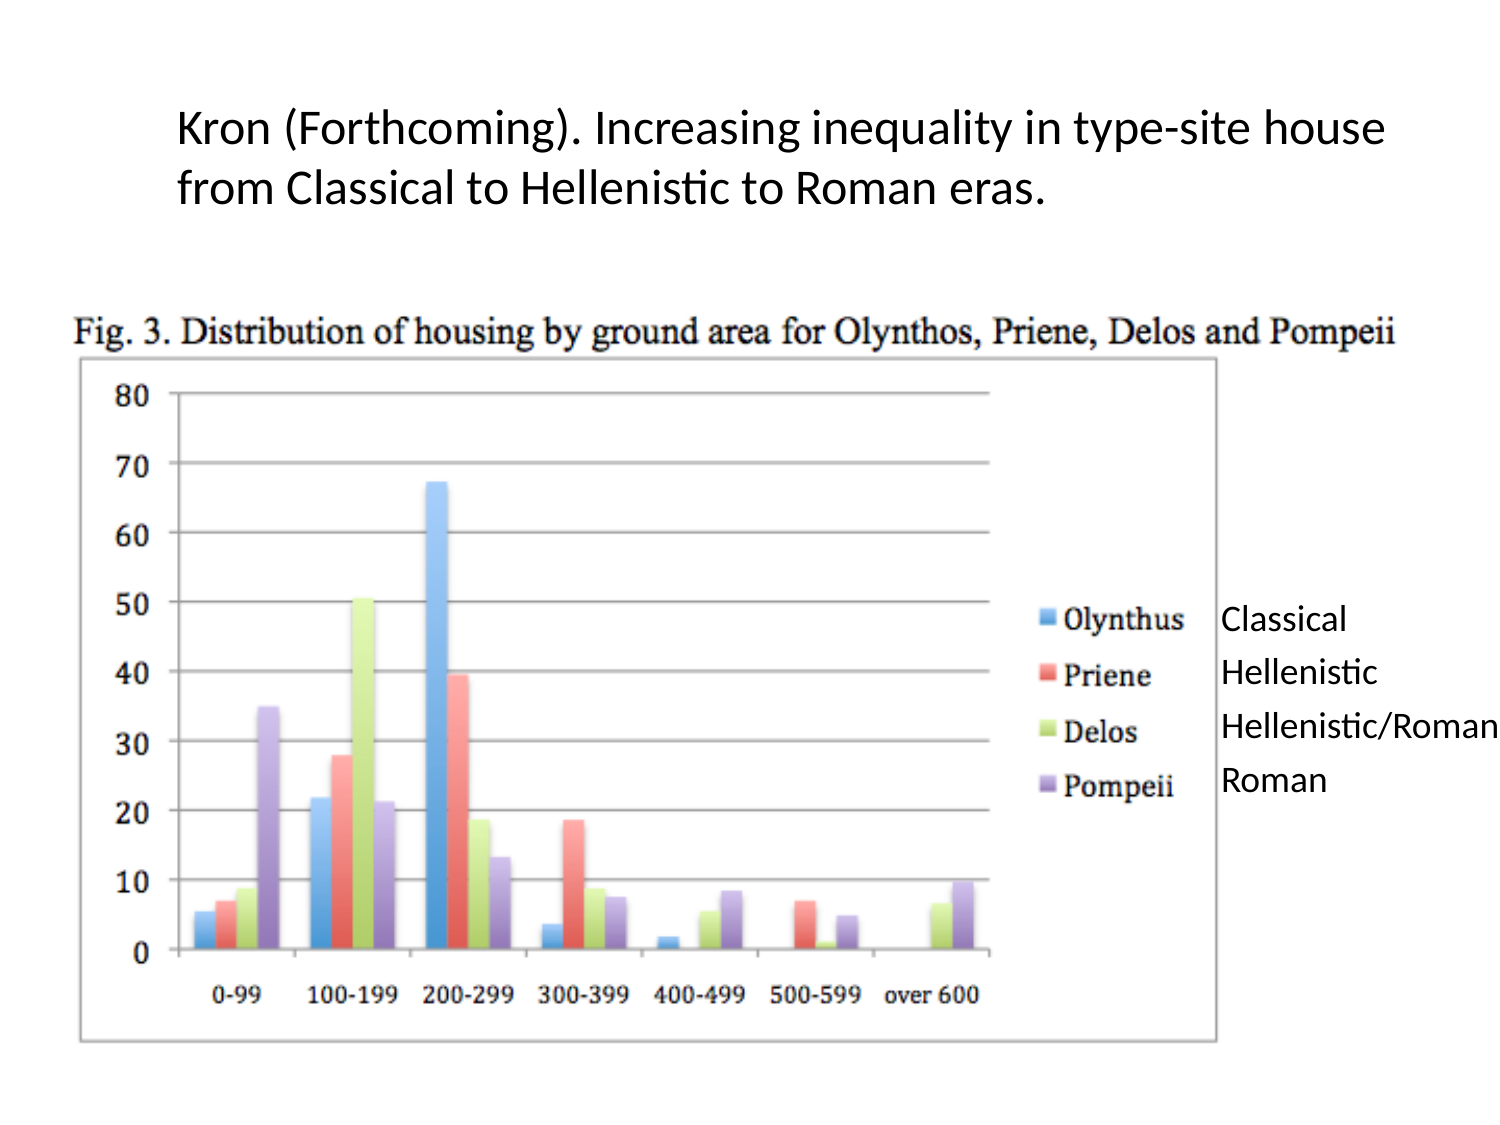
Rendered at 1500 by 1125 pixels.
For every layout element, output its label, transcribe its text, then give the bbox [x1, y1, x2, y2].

text_box Classical Hellenistic Hellenistic/Roman Roman [1476, 577, 1500, 808]
text_box Kron (Forthcoming). Increasing inequality in type-site house from Classical to Hellenistic to Roman eras. [162, 87, 1417, 222]
picture [48, 290, 1471, 1081]
